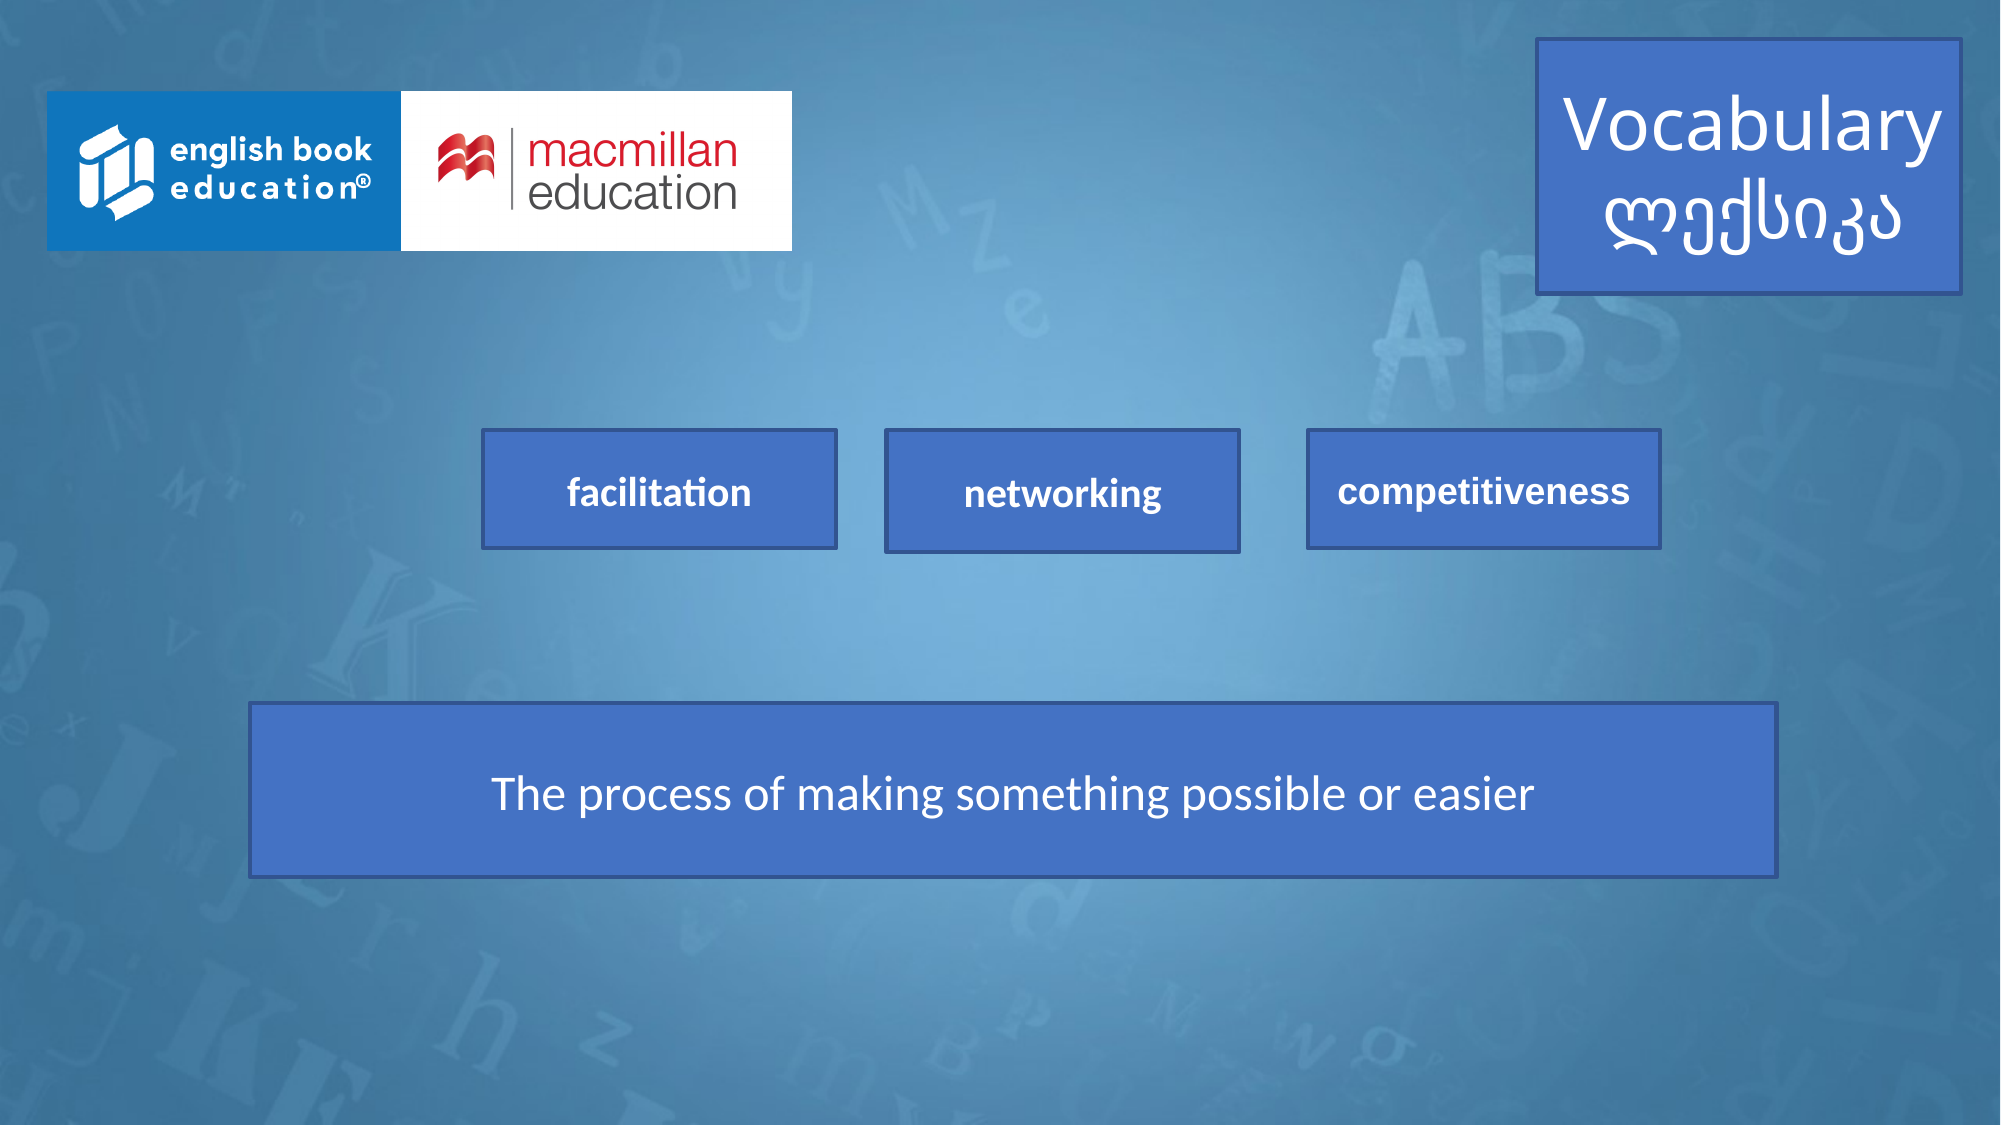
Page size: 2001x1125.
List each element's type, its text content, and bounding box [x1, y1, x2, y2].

text_box Vocabulary ლექსიკა [1545, 70, 1962, 261]
text_box competitiveness [1306, 428, 1662, 550]
text_box The process of making something possible or easier [248, 701, 1779, 879]
text_box facilitation [481, 428, 838, 550]
text_box [47, 45, 1535, 185]
text_box networking [884, 428, 1241, 554]
picture [0, 0, 2001, 1125]
text_box [1535, 37, 1963, 296]
